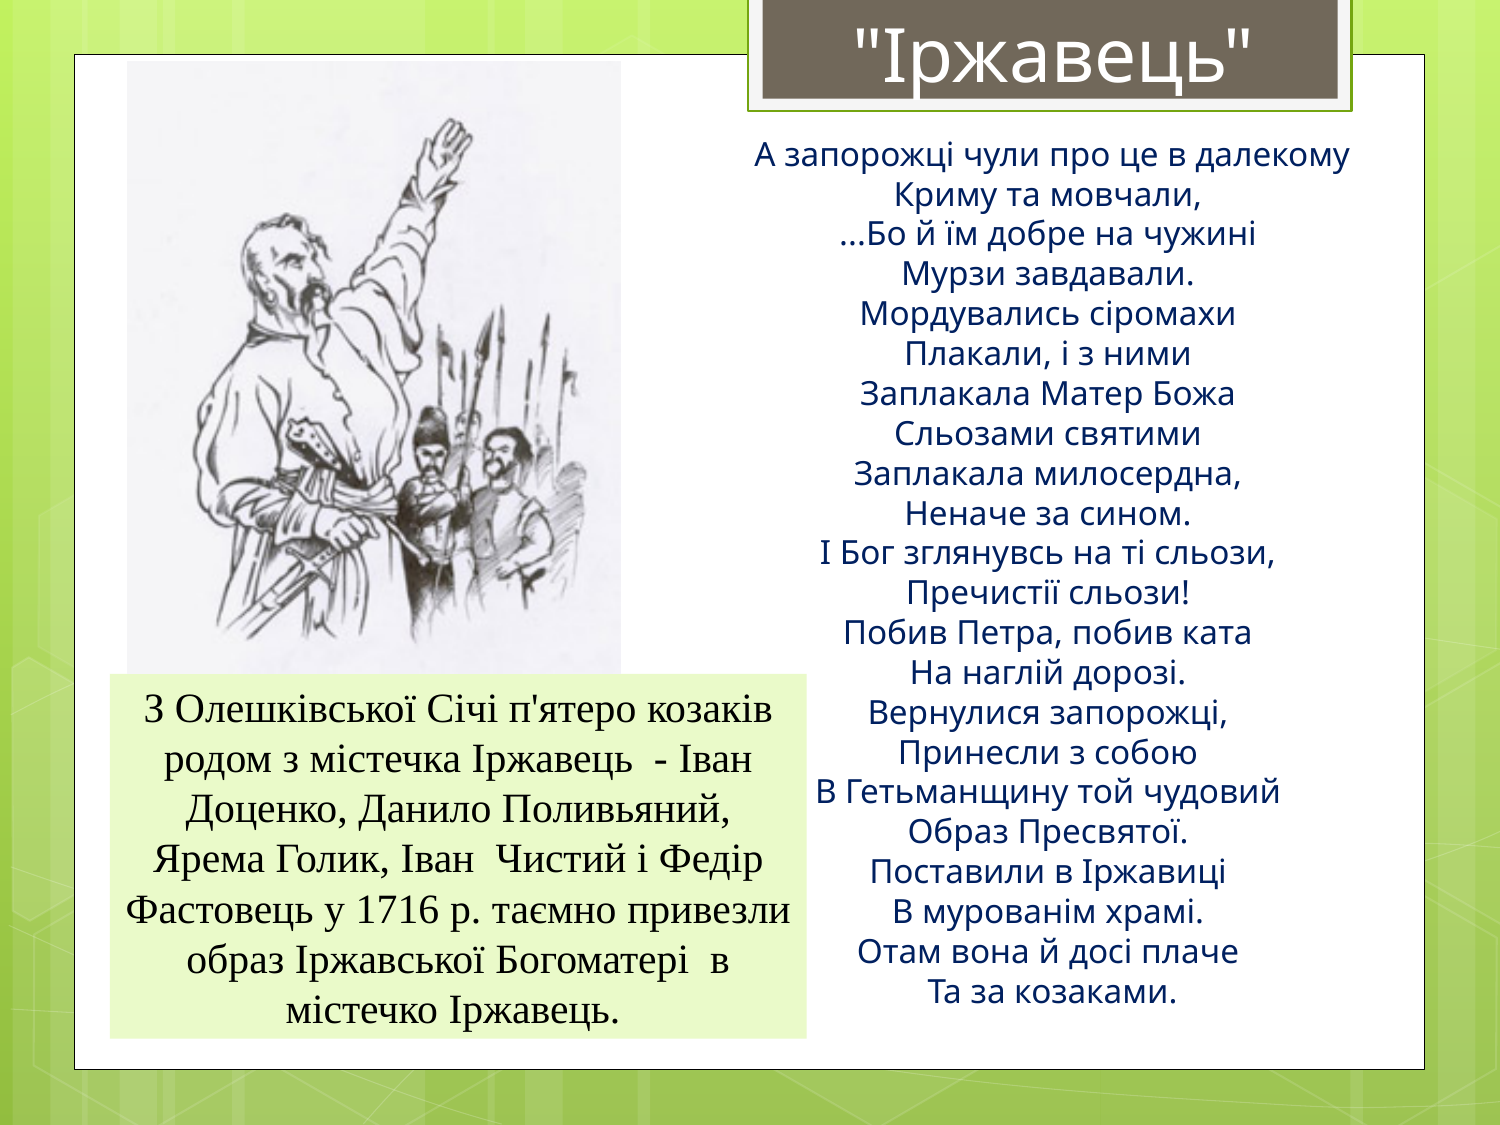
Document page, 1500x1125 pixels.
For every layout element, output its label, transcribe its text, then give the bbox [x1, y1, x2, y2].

text_box "Іржавець" [761, 0, 1365, 105]
picture [127, 61, 621, 675]
title А запорожці чули про це в далекому Криму та мовчали, ...Бо й їм добре на чужині Мурзи завдавали. Мордувались сіромахи Плакали, і з ними Заплакала Матер Божа Сльозами святими Заплакала милосердна, Неначе за сином. І Бог зглянувсь на ті сльози, Пречистії сльози! Побив Петра, побив ката На наглій дорозі. Вернулися запорожці, Принесли з собою В Гетьманщину той чудовий Образ Пресвятої. Поставили в Іржавиці В мурованім храмі. Отам вона й досі плаче Та за козаками. [709, 125, 1397, 1125]
text_box З Олешківської Січі п'ятеро козаків родом з містечка Іржавець - Іван Доценко, Данило Поливьяний, Ярема Голик, Іван Чистий і Федір Фастовець у 1716 р. таємно привезли образ Іржавської Богоматері в містечко Іржавець. [109, 673, 807, 1039]
